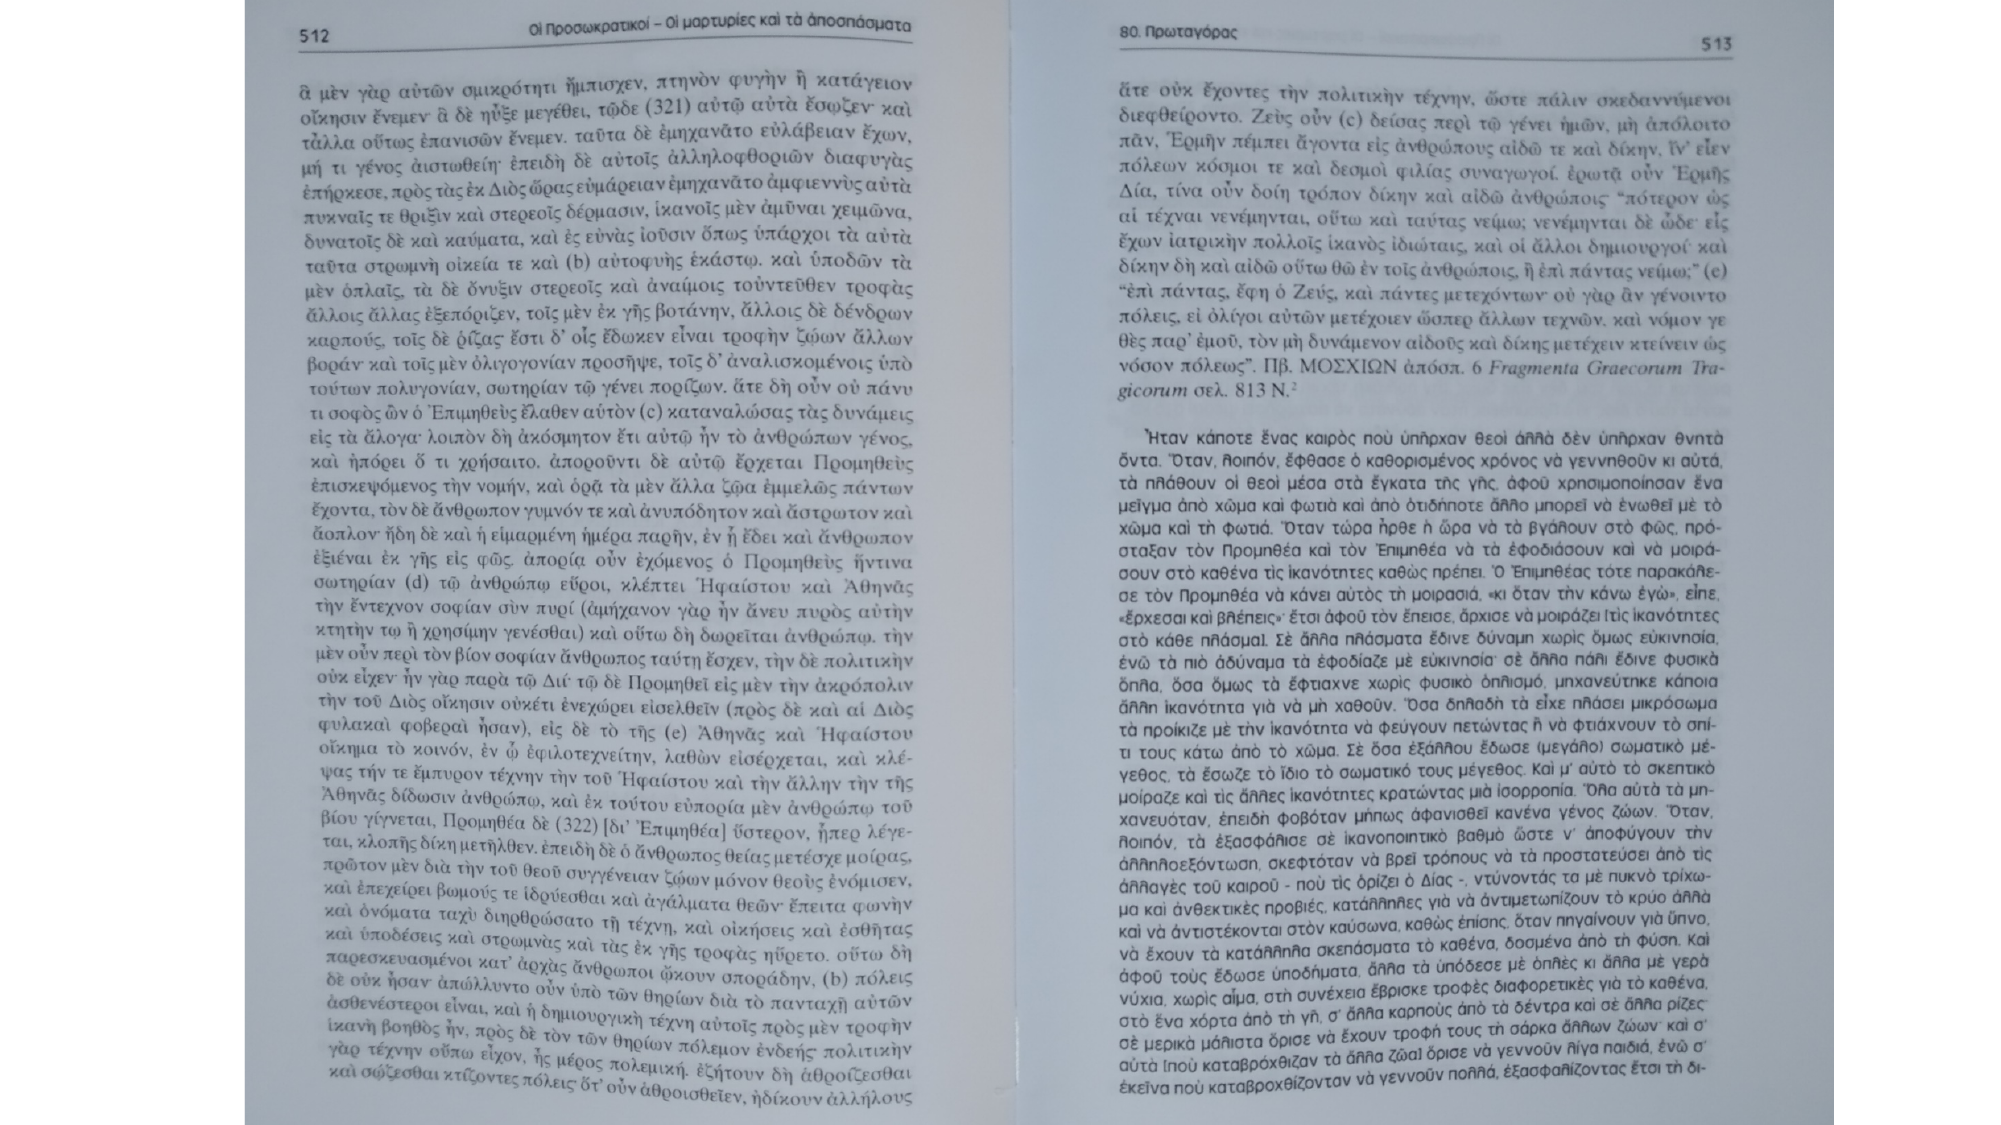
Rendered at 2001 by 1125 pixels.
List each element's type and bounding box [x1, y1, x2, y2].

list [443, 0, 1635, 1125]
picture [1635, 0, 1832, 1125]
picture [246, 0, 443, 1125]
